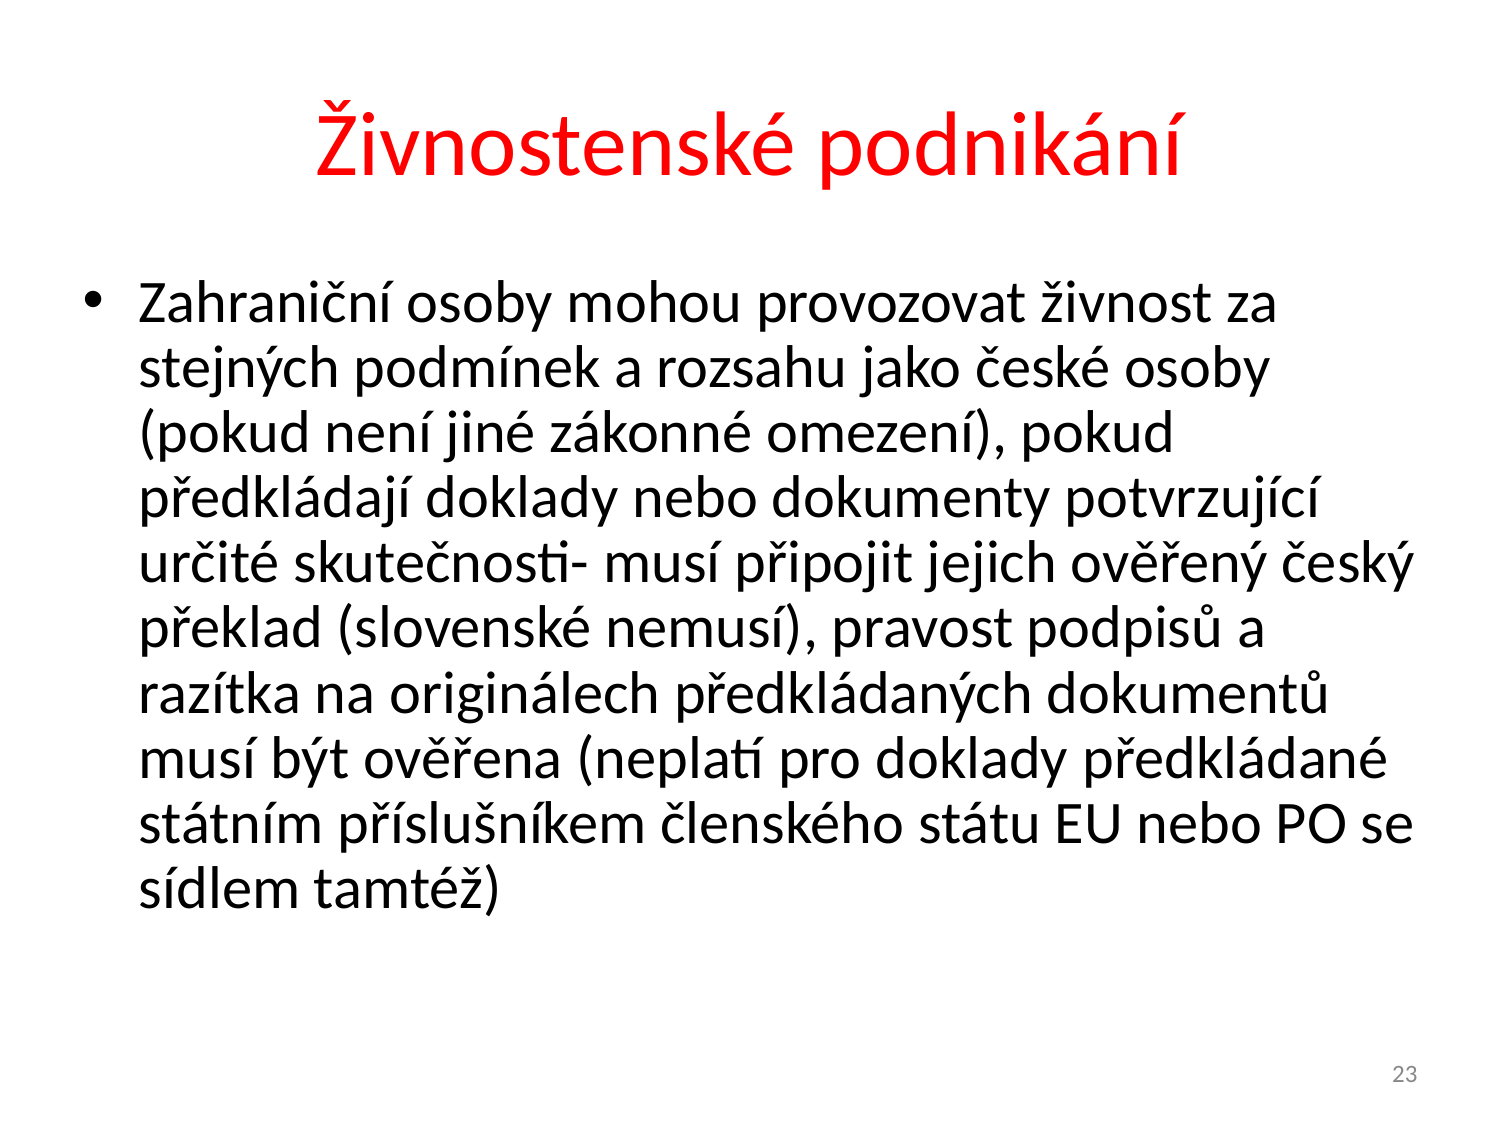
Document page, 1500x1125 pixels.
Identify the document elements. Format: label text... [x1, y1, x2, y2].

slide_number 23 [1381, 1050, 1426, 1096]
list Zahraniční osoby mohou provozovat živnost za stejných podmínek a rozsahu jako české osoby (pokud není jiné zákonné omezení), pokud předkládají doklady nebo dokumenty potvrzující určité skutečnosti- musí připojit jejich ověřený český překlad (slovenské nemusí), pravost podpisů a razítka na originálech předkládaných dokumentů musí být ověřena (neplatí pro doklady předkládané státním příslušníkem členského státu EU nebo PO se sídlem tamtéž) [74, 261, 1426, 1006]
title Živnostenské podnikání [74, 44, 1426, 234]
